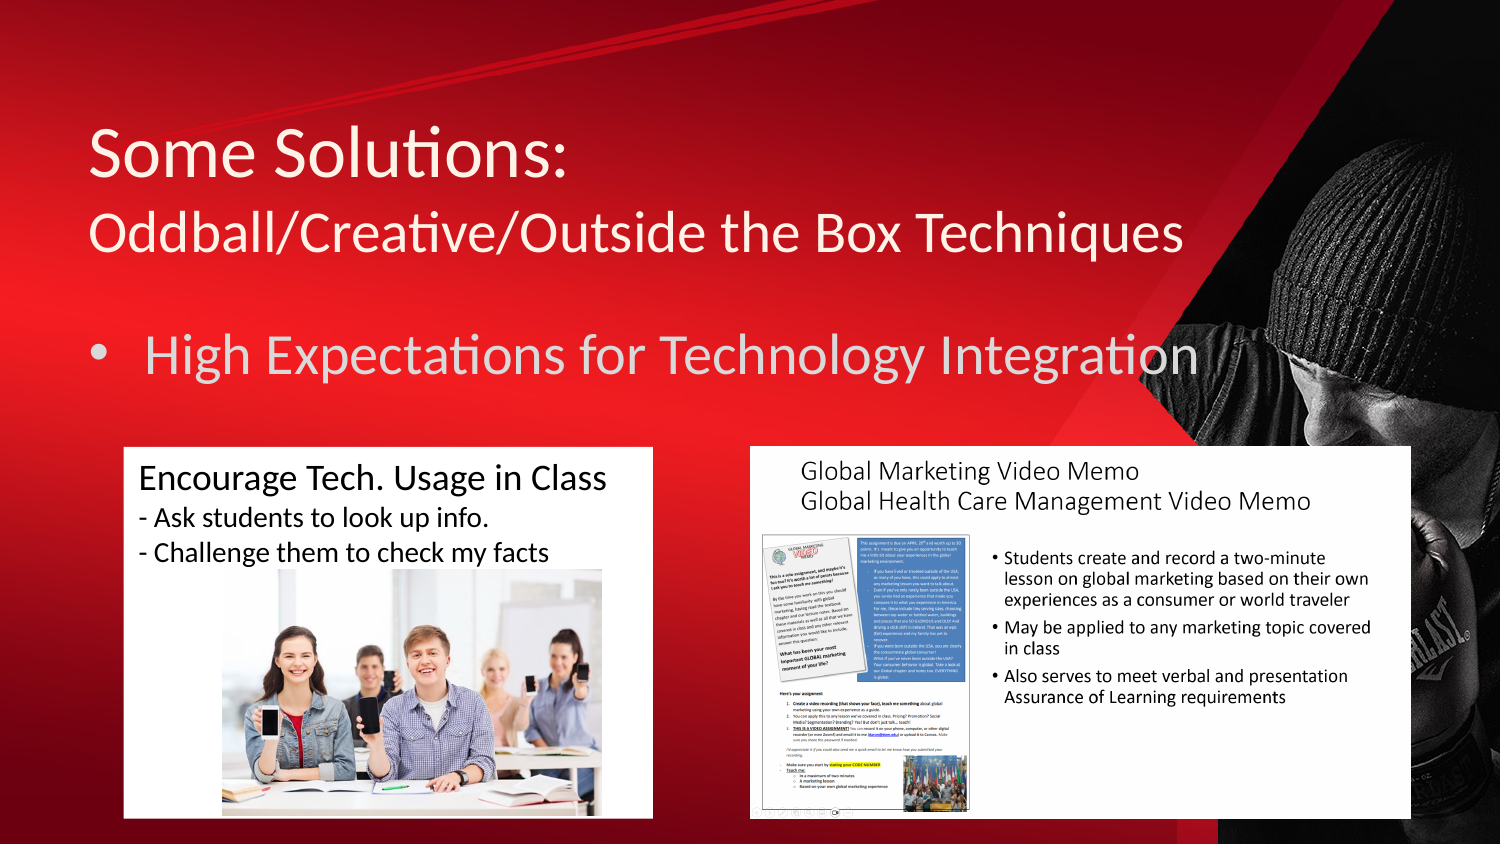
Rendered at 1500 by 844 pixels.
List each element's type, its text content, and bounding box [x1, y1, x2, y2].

title Some Solutions: Oddball/Creative/Outside the Box Techniques [73, 71, 1277, 297]
picture [0, 0, 1500, 844]
list High Expectations for Technology Integration [73, 308, 1427, 772]
text_box Encourage Tech. Usage in Class - Ask students to look up info. - Challenge them to check my facts [122, 445, 655, 821]
